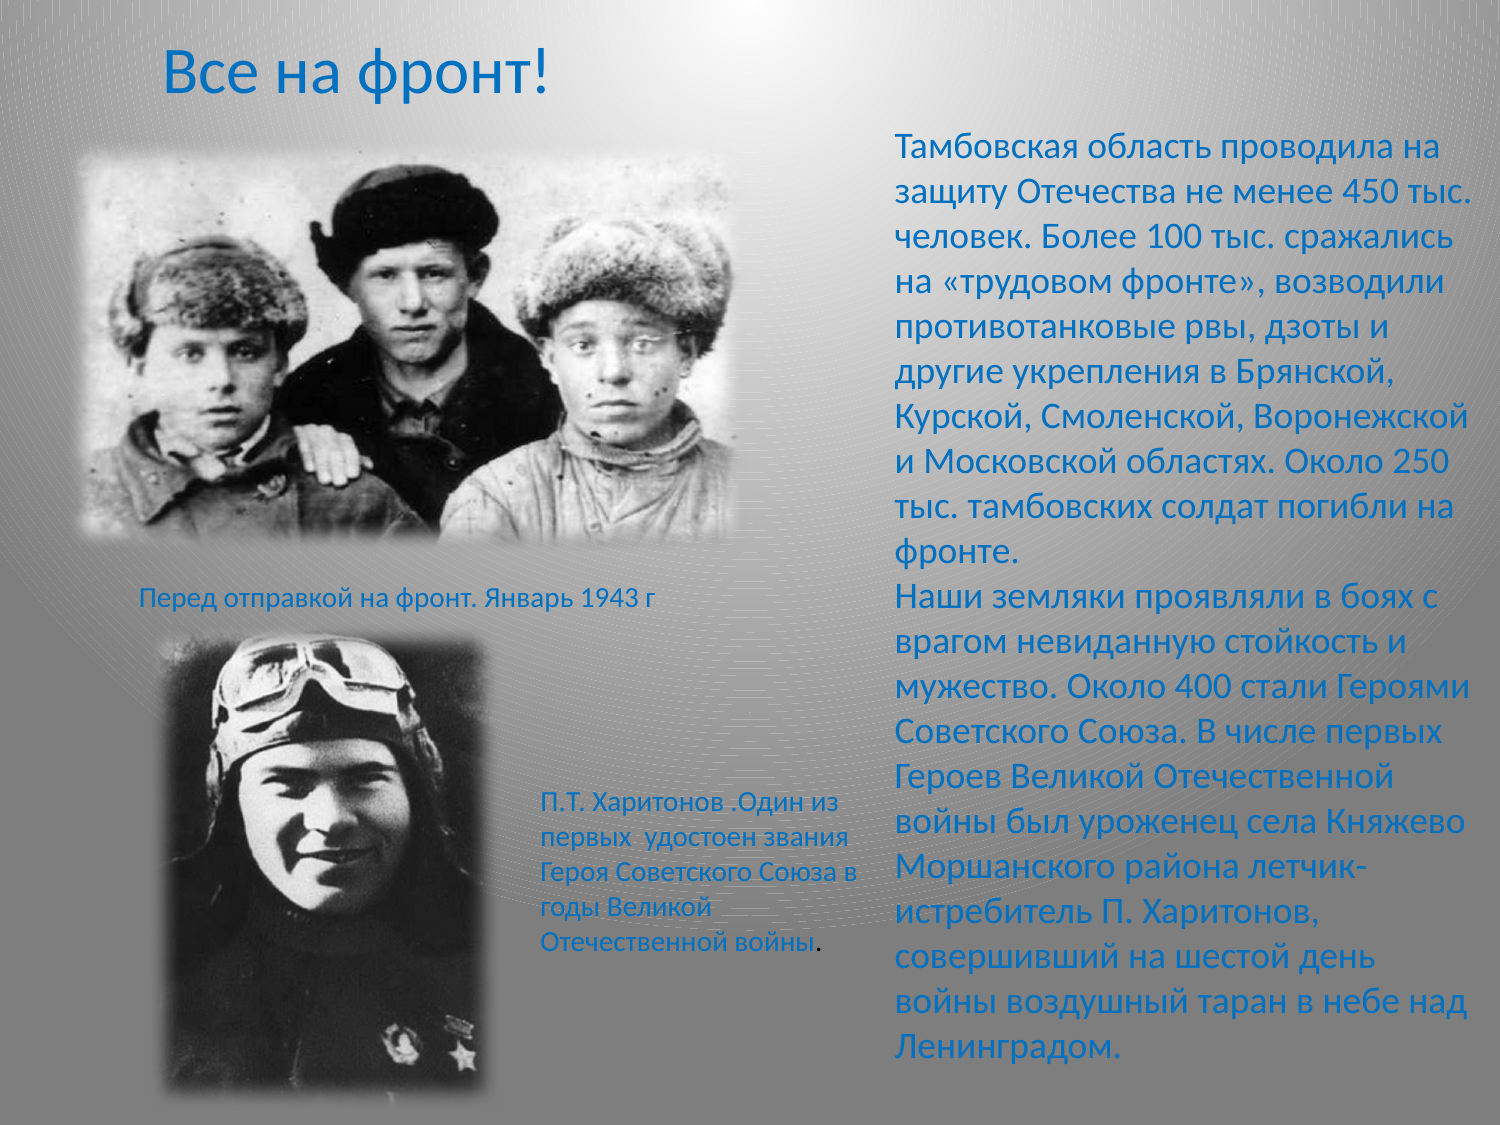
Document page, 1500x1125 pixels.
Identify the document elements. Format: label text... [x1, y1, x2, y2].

text_box Перед отправкой на фронт. Январь 1943 г [123, 571, 786, 622]
text_box П.Т. Харитонов .Один из первых удостоен звания Героя Советского Союза в годы Великой Отечественной войны. [525, 775, 880, 965]
text_box Тамбовская область проводила на защиту Отечества не менее 450 тыс. человек. Более 100 тыс. сражались на «трудовом фронте», возводили противотанковые рвы, дзоты и другие укрепления в Брянской, Курской, Смоленской, Воронежской и Московской областях. Около 250 тыс. тамбовских солдат погибли на фронте. Наши земляки проявляли в боях с врагом невиданную стойкость и мужество. Около 400 стали Героями Советского Союза. В числе первых Героев Великой Отечественной войны был уроженец села Княжево Моршанского района летчик-истребитель П. Харитонов, совершивший на шестой день войны воздушный таран в небе над Ленинградом. [879, 113, 1500, 1074]
picture [147, 622, 503, 1110]
picture [64, 136, 746, 551]
text_box Все на фронт! [147, 19, 877, 114]
